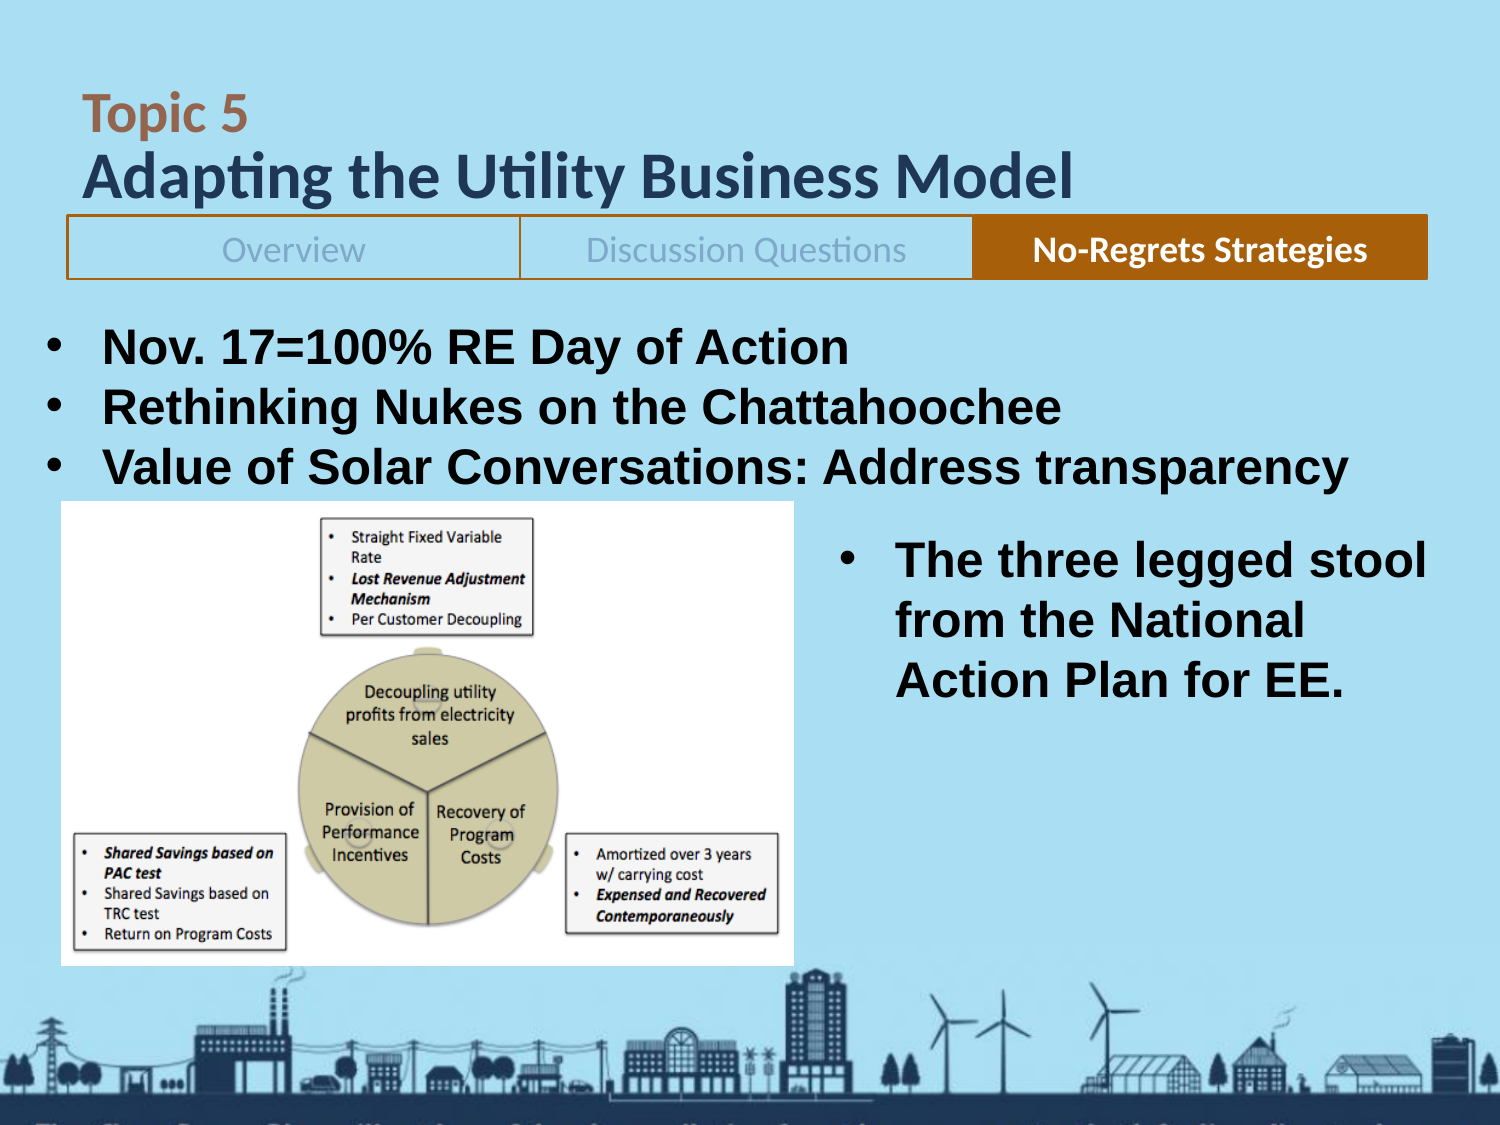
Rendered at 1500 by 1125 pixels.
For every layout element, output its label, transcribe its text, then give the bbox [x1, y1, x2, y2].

text_box Discussion Questions [518, 213, 972, 281]
title Topic 5 Adapting the Utility Business Model [67, 69, 1433, 307]
text_box Nov. 17=100% RE Day of Action Rethinking Nukes on the Chattahoochee Value of Solar Conversations: Address transparency [30, 307, 1466, 562]
text_box Overview [65, 213, 518, 281]
text_box The three legged stool from the National Action Plan for EE. [823, 519, 1465, 715]
text_box No-Regrets Strategies [972, 213, 1429, 281]
picture [0, 501, 1500, 1125]
